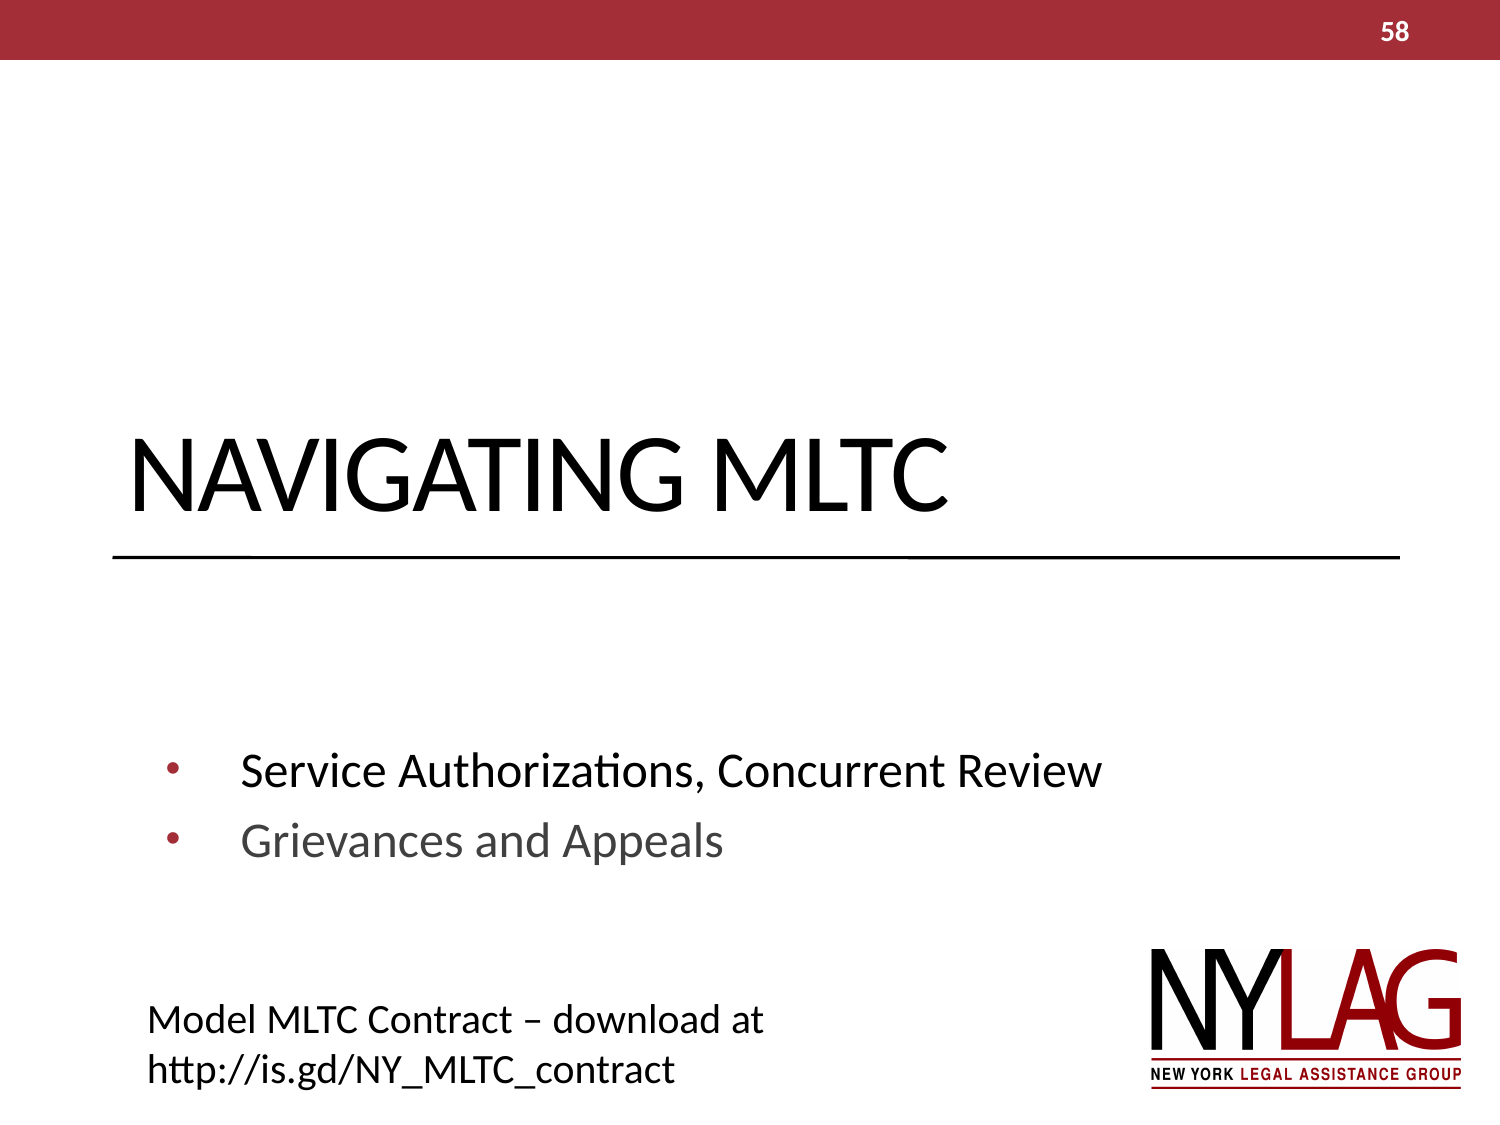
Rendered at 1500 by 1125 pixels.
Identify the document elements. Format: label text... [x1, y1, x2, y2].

picture [1163, 949, 1461, 1089]
slide_number 58 [1250, 3, 1425, 57]
subtitle Service Authorizations, Concurrent Review Grievances and Appeals [112, 729, 1388, 1018]
title NAVIGATING MLTC [112, 224, 1400, 542]
text_box Model MLTC Contract – download at http://is.gd/NY_MLTC_contract [132, 984, 1163, 1100]
